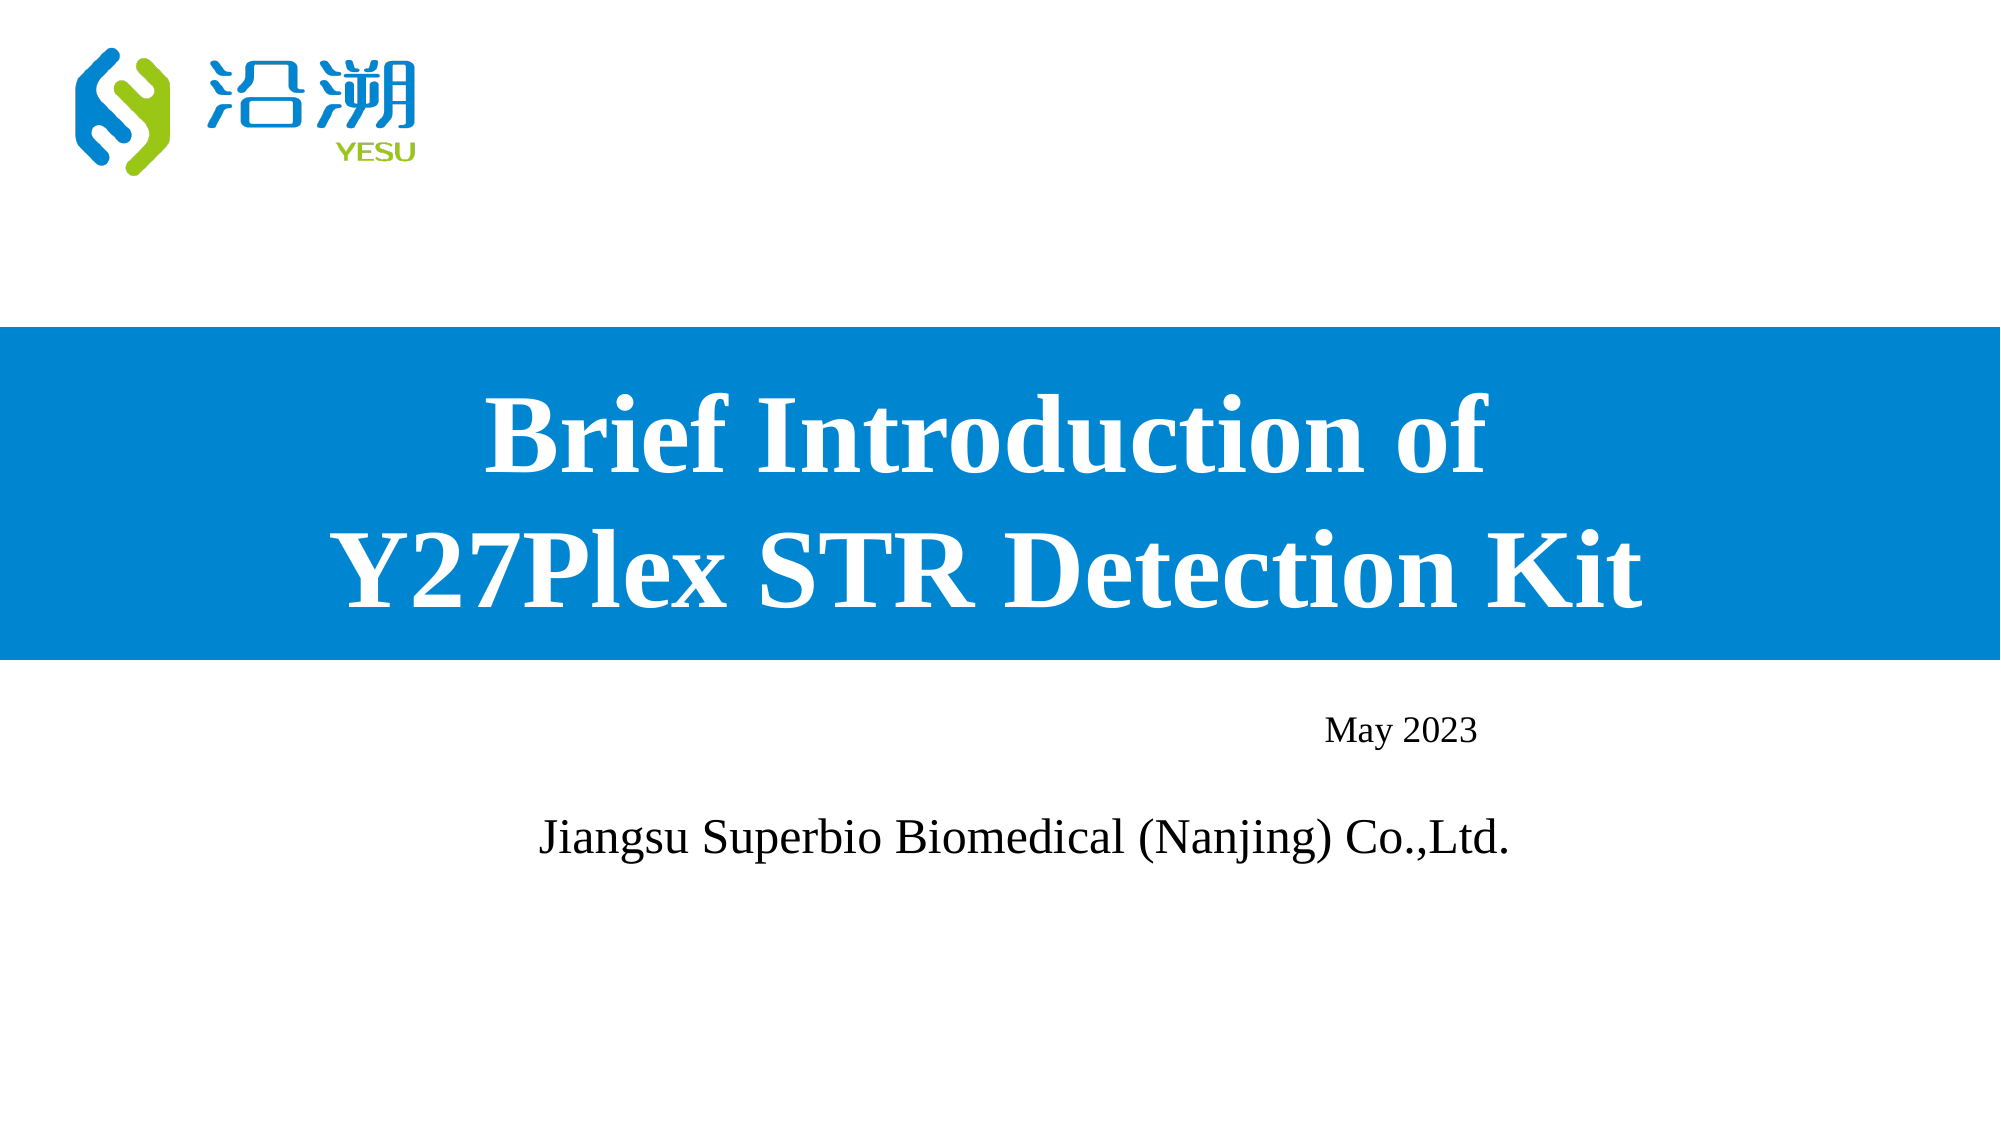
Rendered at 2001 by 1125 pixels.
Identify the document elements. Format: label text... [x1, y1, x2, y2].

text_box Jiangsu Superbio Biomedical (Nanjing) Co.,Ltd. [524, 796, 1526, 872]
text_box [0, 327, 2000, 660]
picture [0, 11, 493, 202]
text_box May 2023 [1309, 697, 1710, 758]
text_box Brief Introduction of Y27Plex STR Detection Kit [314, 352, 1660, 638]
